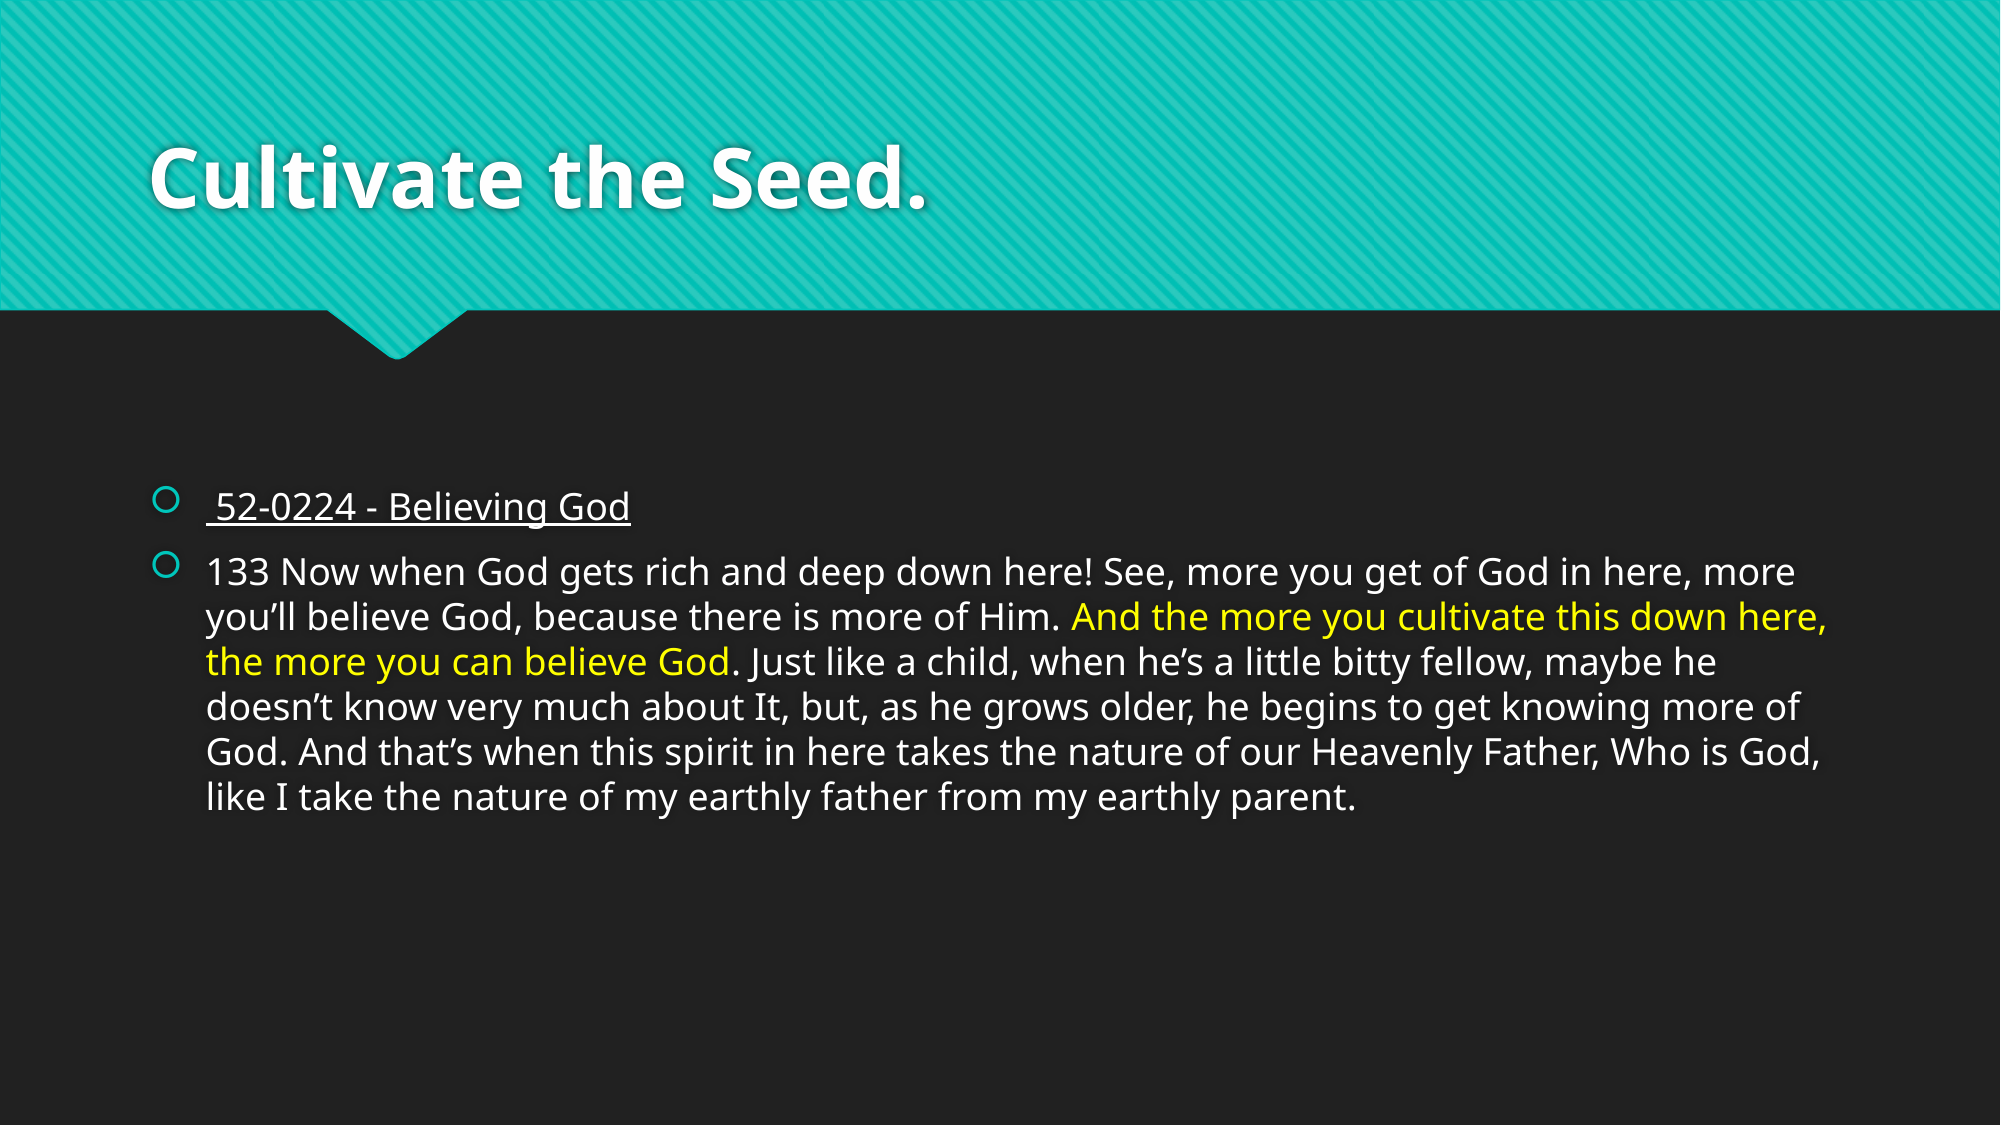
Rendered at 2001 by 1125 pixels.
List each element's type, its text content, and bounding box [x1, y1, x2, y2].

list 52-0224 - Believing God 133 Now when God gets rich and deep down here! See, more you get of God in here, more you’ll believe God, because there is more of Him. And the more you cultivate this down here, the more you can believe God. Just like a child, when he’s a little bitty fellow, maybe he doesn’t know very much about It, but, as he grows older, he begins to get knowing more of God. And that’s when this spirit in here takes the nature of our Heavenly Father, Who is God, like I take the nature of my earthly father from my earthly parent. [134, 374, 1866, 971]
title Cultivate the Seed. [132, 73, 1868, 233]
